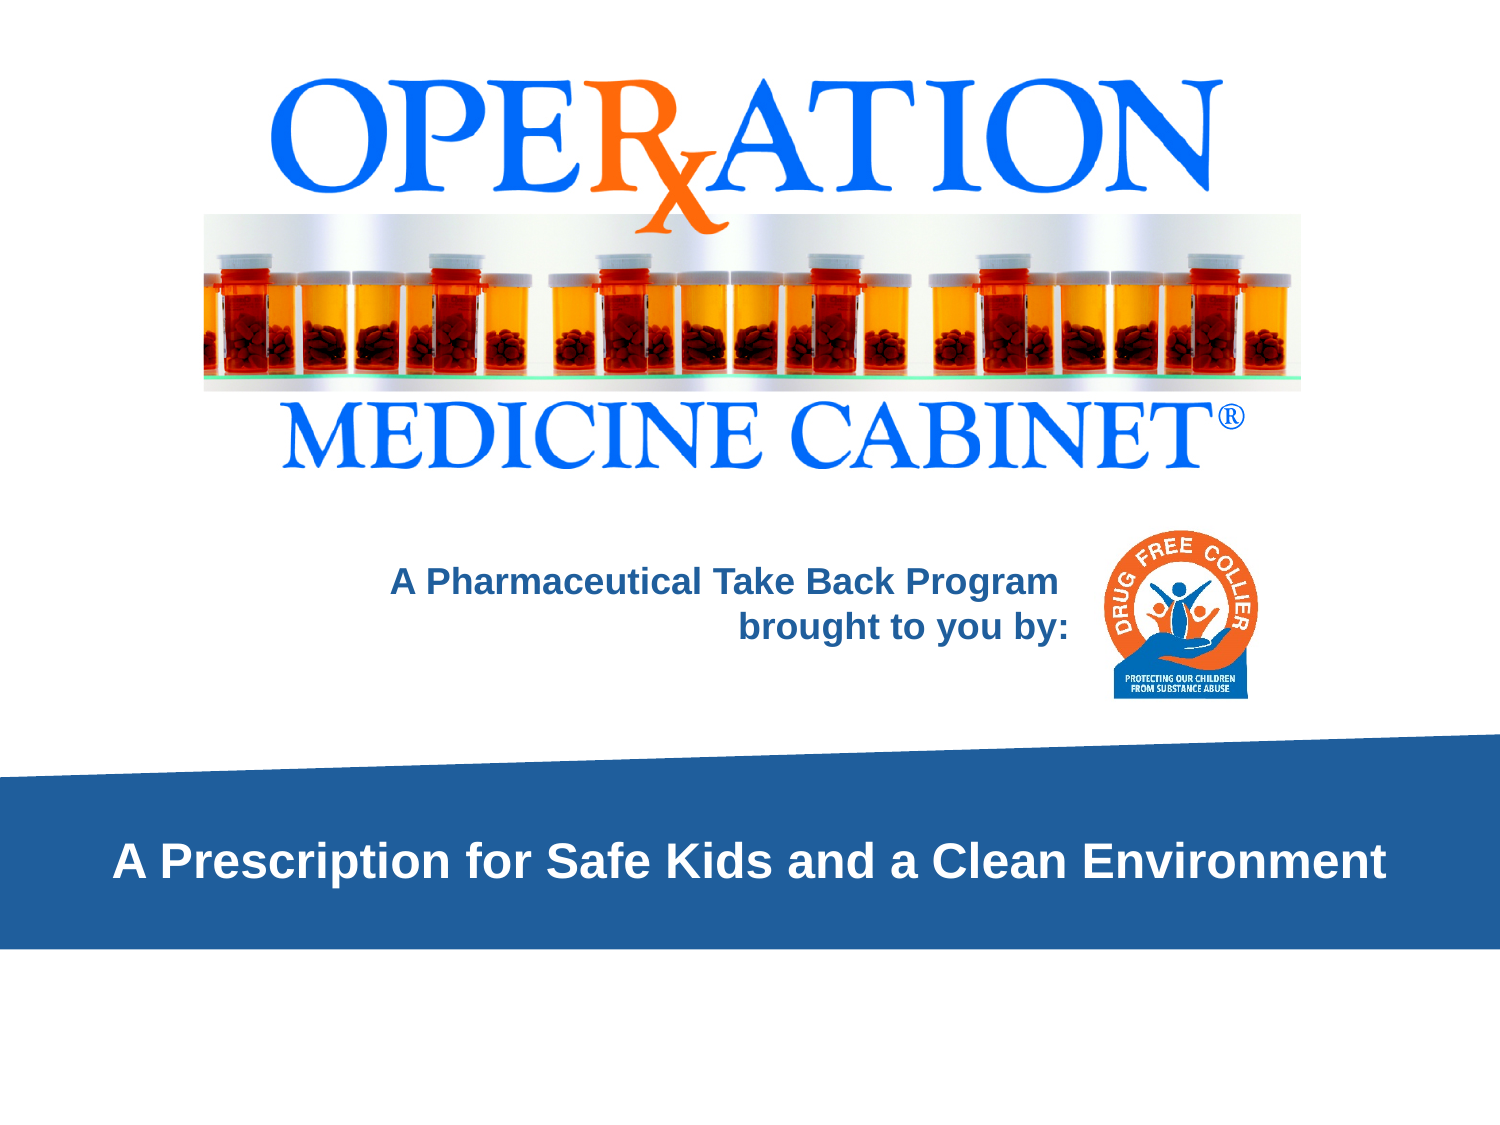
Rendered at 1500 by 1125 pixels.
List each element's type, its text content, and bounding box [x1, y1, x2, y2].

text_box [0, 889, 1500, 952]
text_box A Pharmaceutical Take Back Program brought to you by: [176, 557, 1070, 648]
picture [1094, 515, 1264, 735]
text_box A Prescription for Safe Kids and a Clean Environment [0, 828, 1500, 889]
text_box [0, 732, 1500, 828]
picture [199, 63, 1301, 480]
